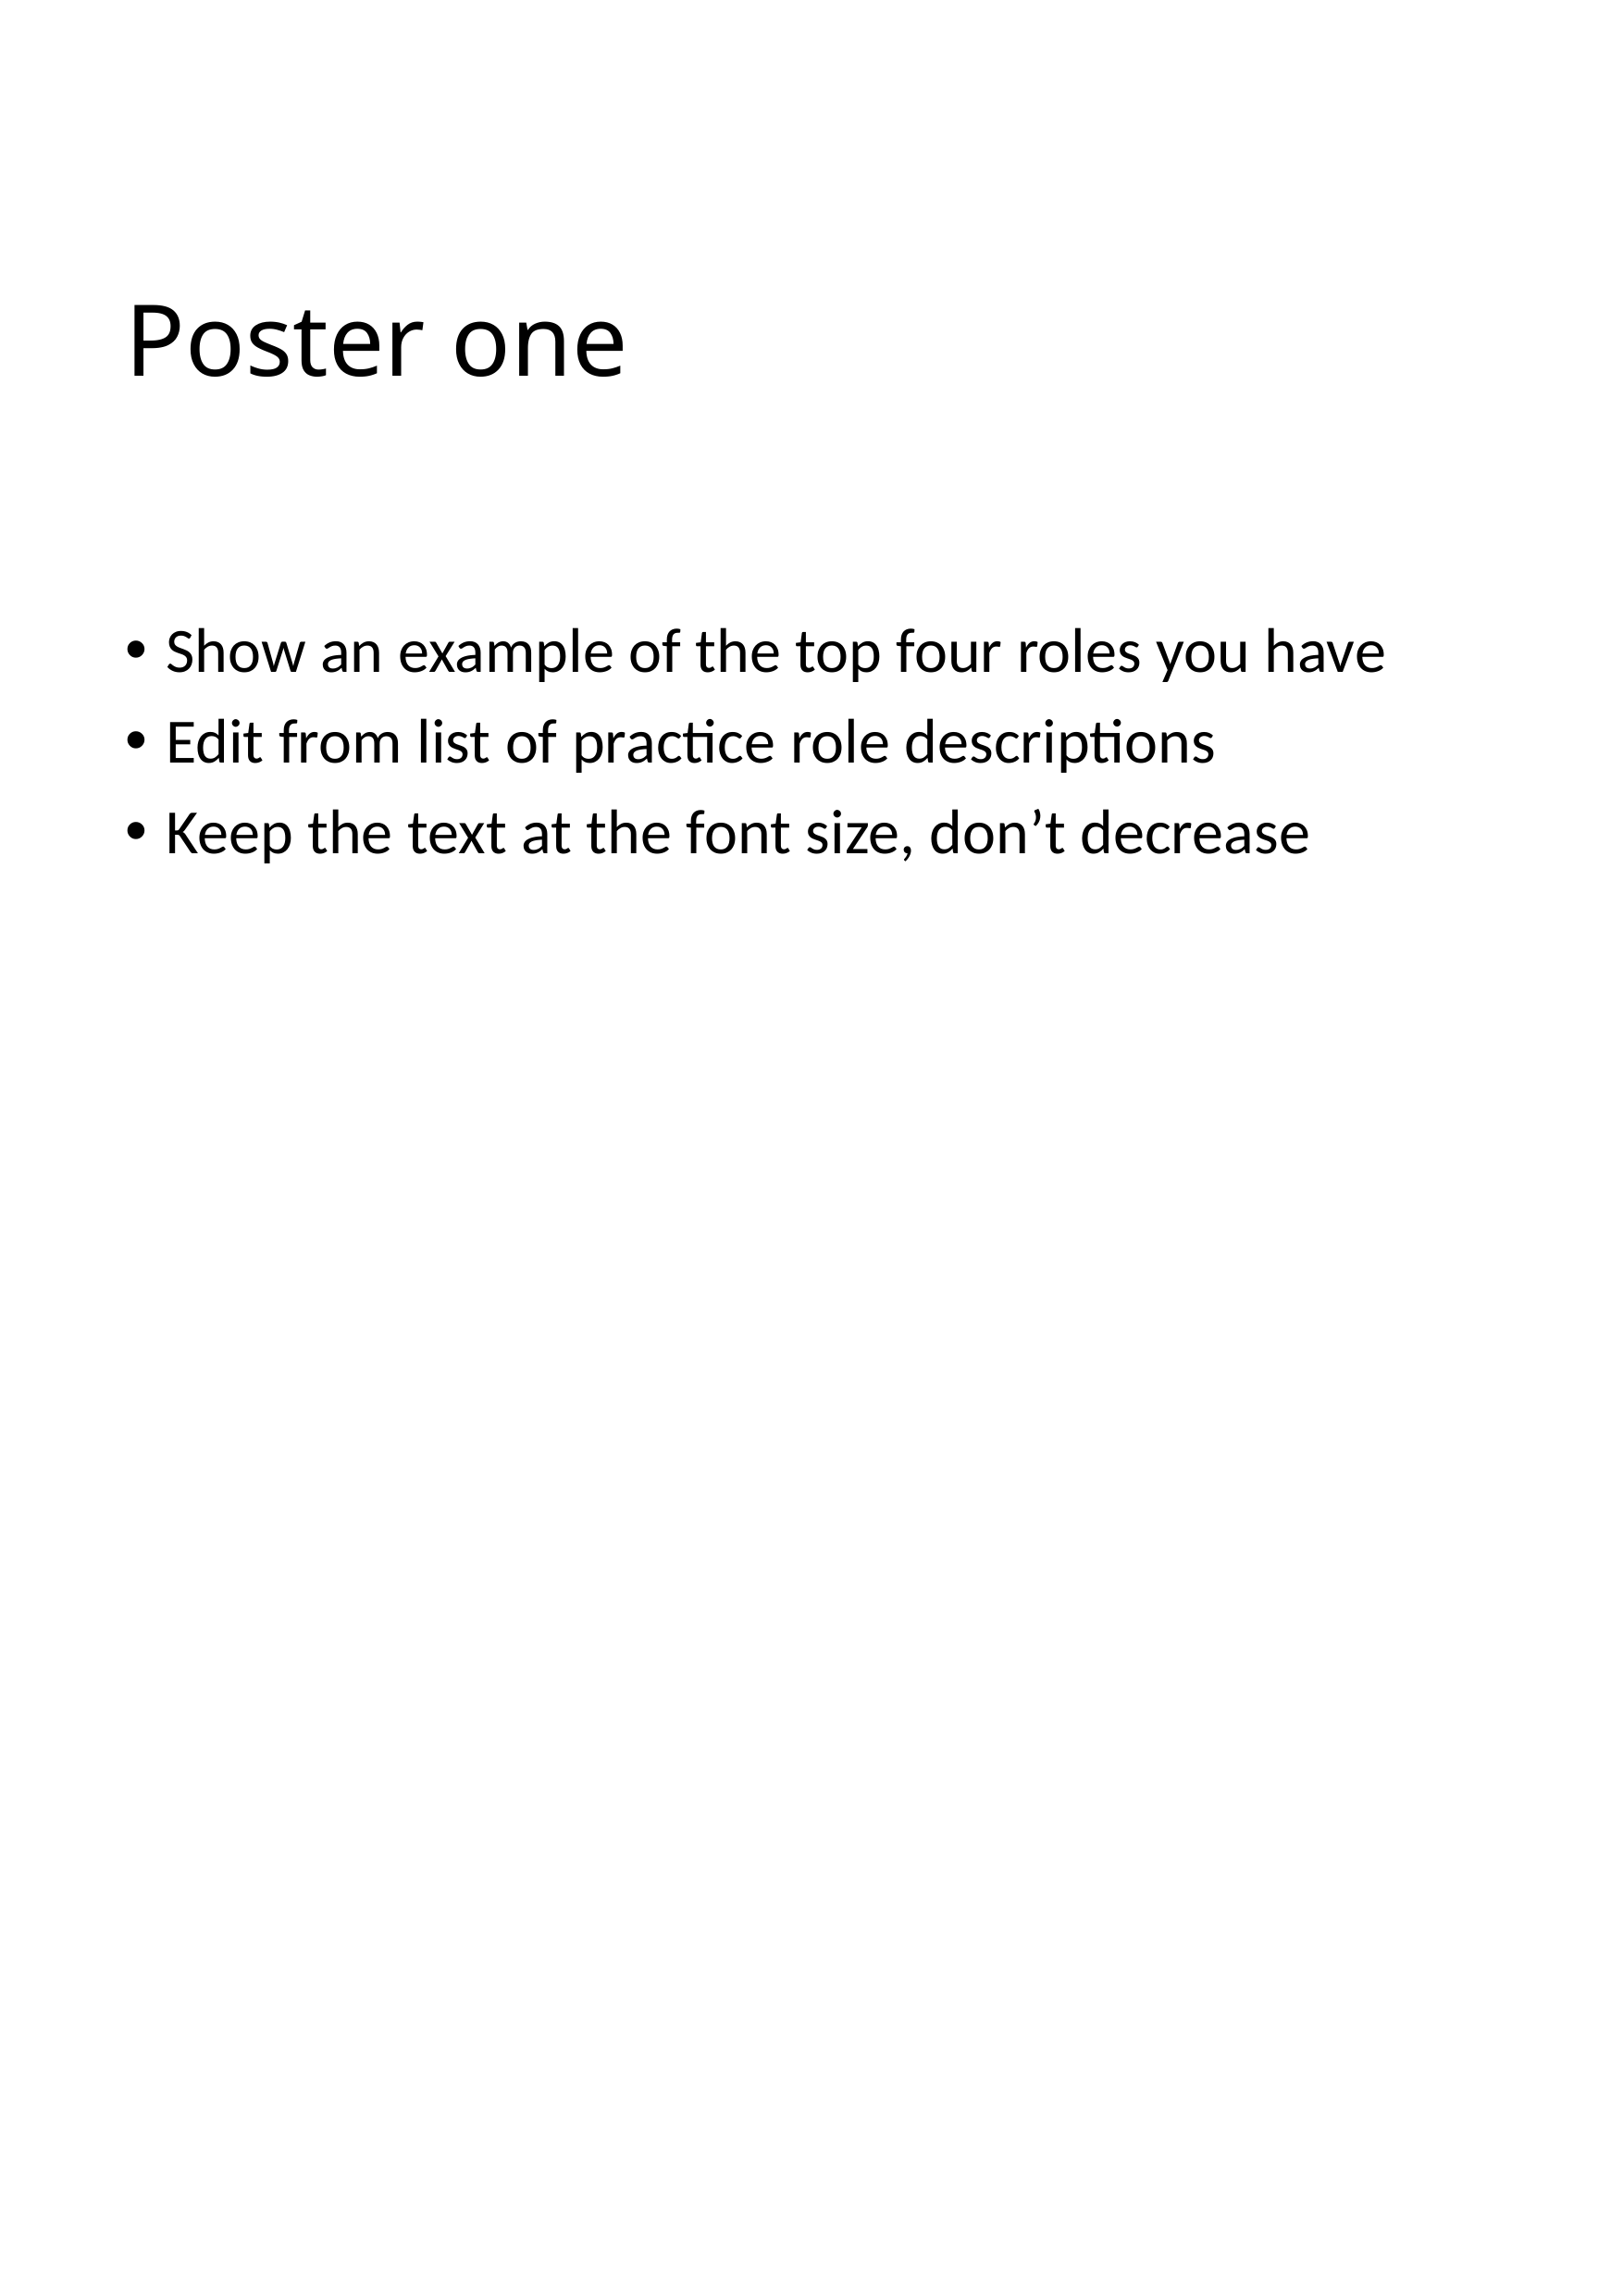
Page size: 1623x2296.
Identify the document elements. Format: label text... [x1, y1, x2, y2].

list Show an example of the top four roles you have Edit from list of practice role descriptions Keep the text at the font size, don’t decrease [111, 611, 1512, 2067]
title Poster one [111, 122, 1512, 566]
